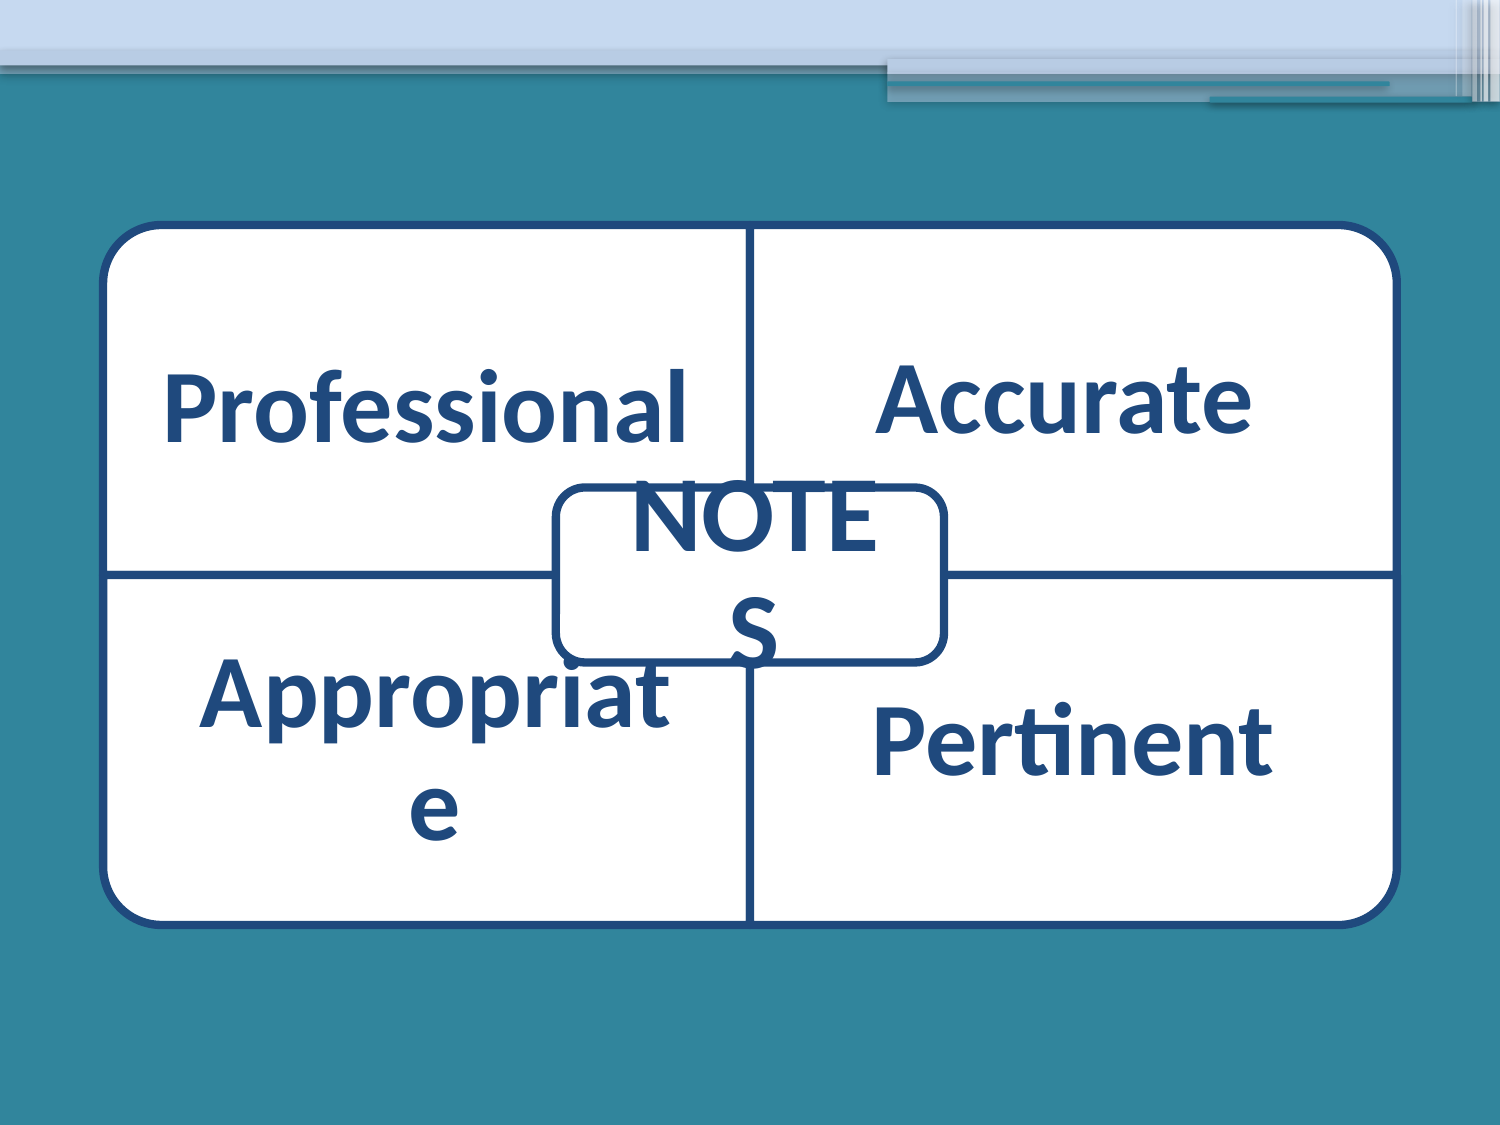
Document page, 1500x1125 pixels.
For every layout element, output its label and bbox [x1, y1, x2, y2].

list [102, 224, 1398, 926]
